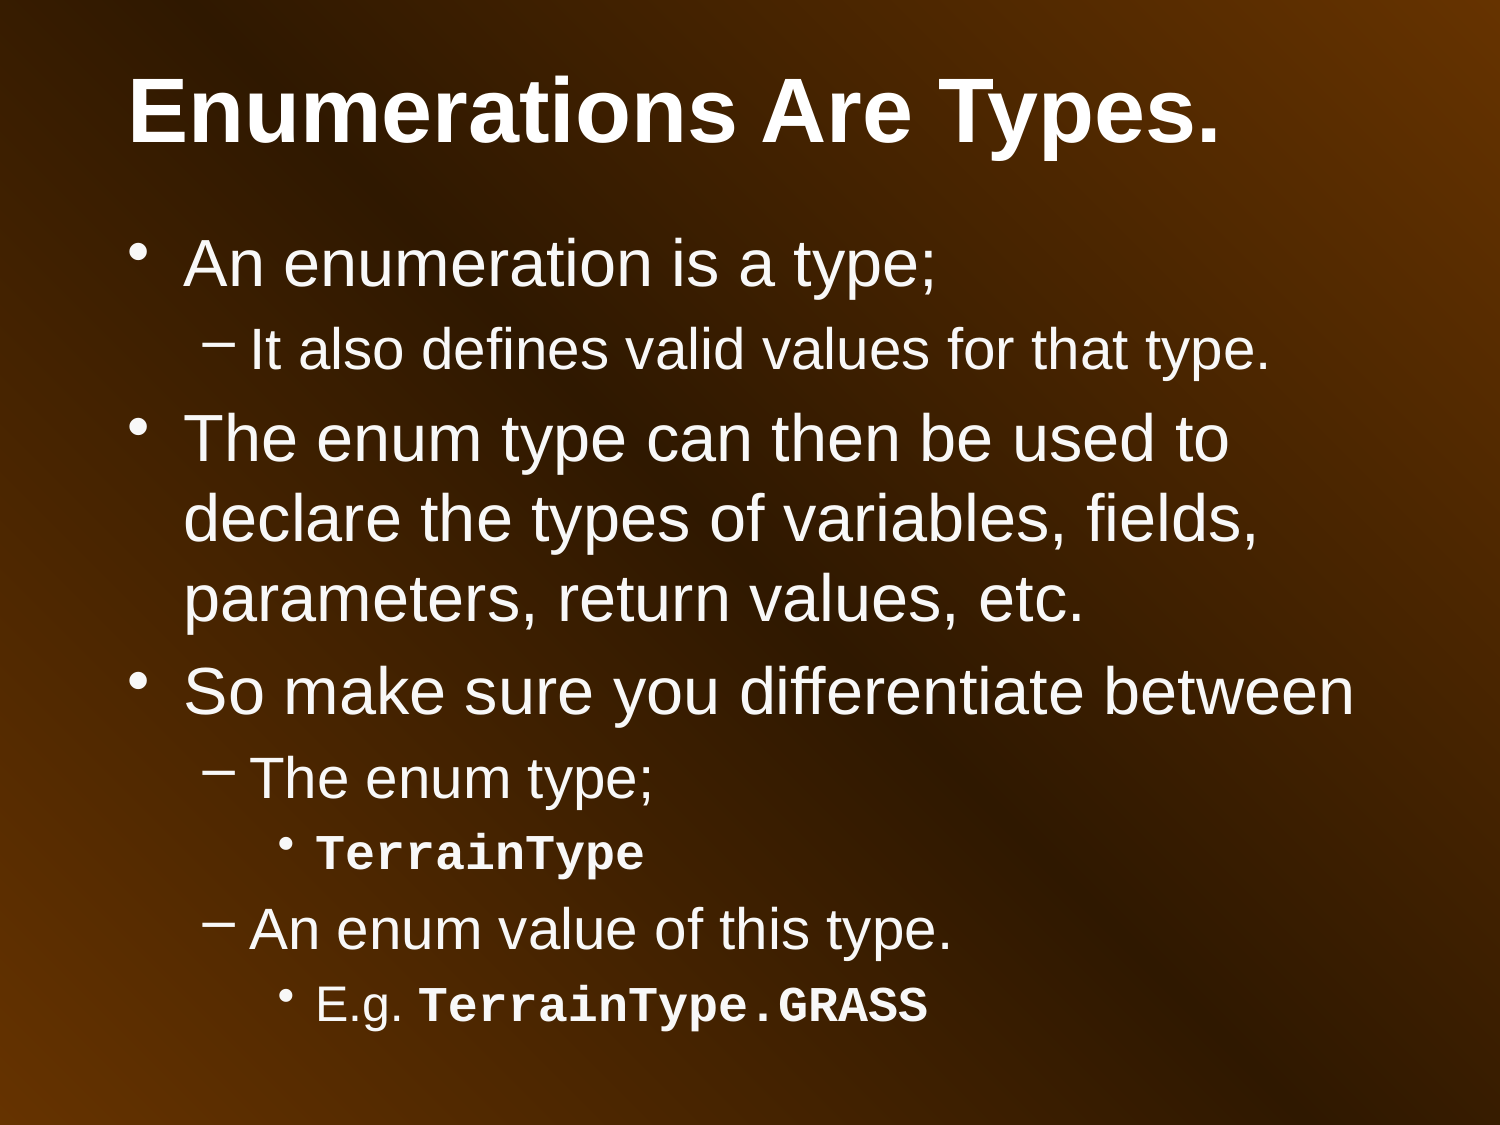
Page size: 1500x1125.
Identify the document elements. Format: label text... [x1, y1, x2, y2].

list An enumeration is a type; It also defines valid values for that type. The enum type can then be used to declare the types of variables, fields, parameters, return values, etc. So make sure you differentiate between The enum type; TerrainType An enum value of this type. E.g. TerrainType.GRASS [112, 212, 1388, 1040]
title Enumerations Are Types. [112, 37, 1388, 175]
